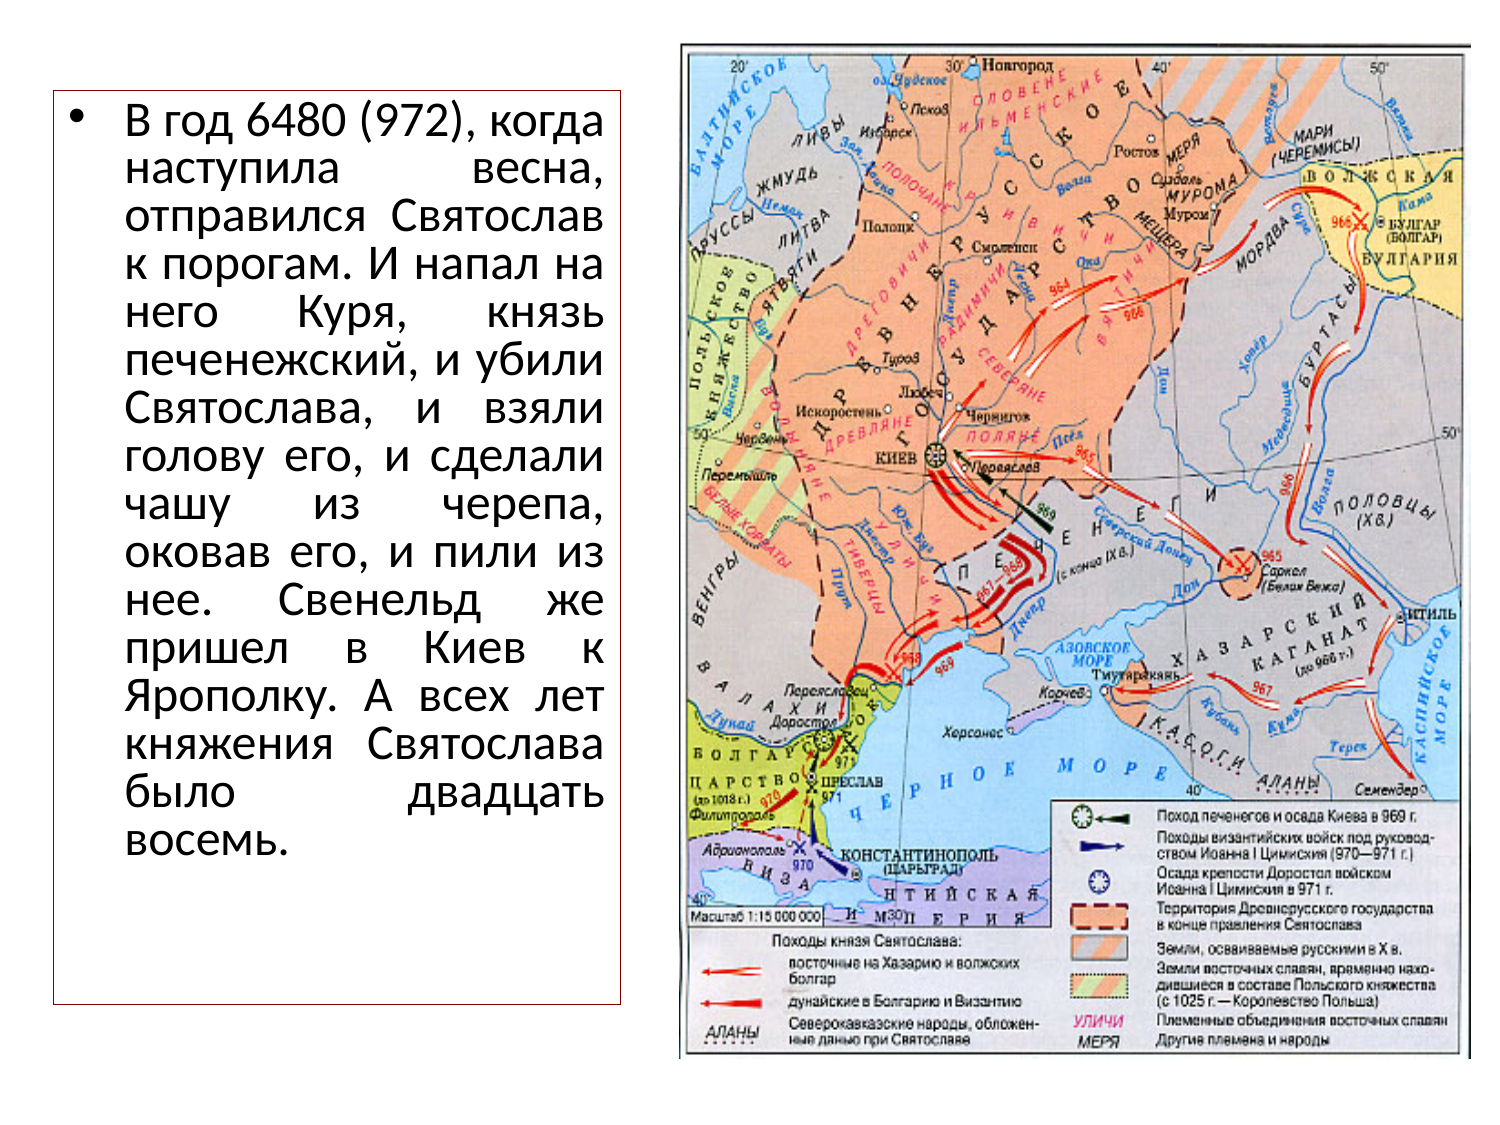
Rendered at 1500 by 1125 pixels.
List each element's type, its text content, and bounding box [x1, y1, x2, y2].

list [678, 42, 1471, 1059]
list В год 6480 (972), когда наступила весна, отправился Святослав к порогам. И напал на него Куря, князь печенежский, и убили Святослава, и взяли голову его, и сделали чашу из черепа, оковав его, и пили из нее. Свенельд же пришел в Киев к Ярополку. А всех лет княжения Святослава было двадцать восемь. [53, 90, 621, 1005]
